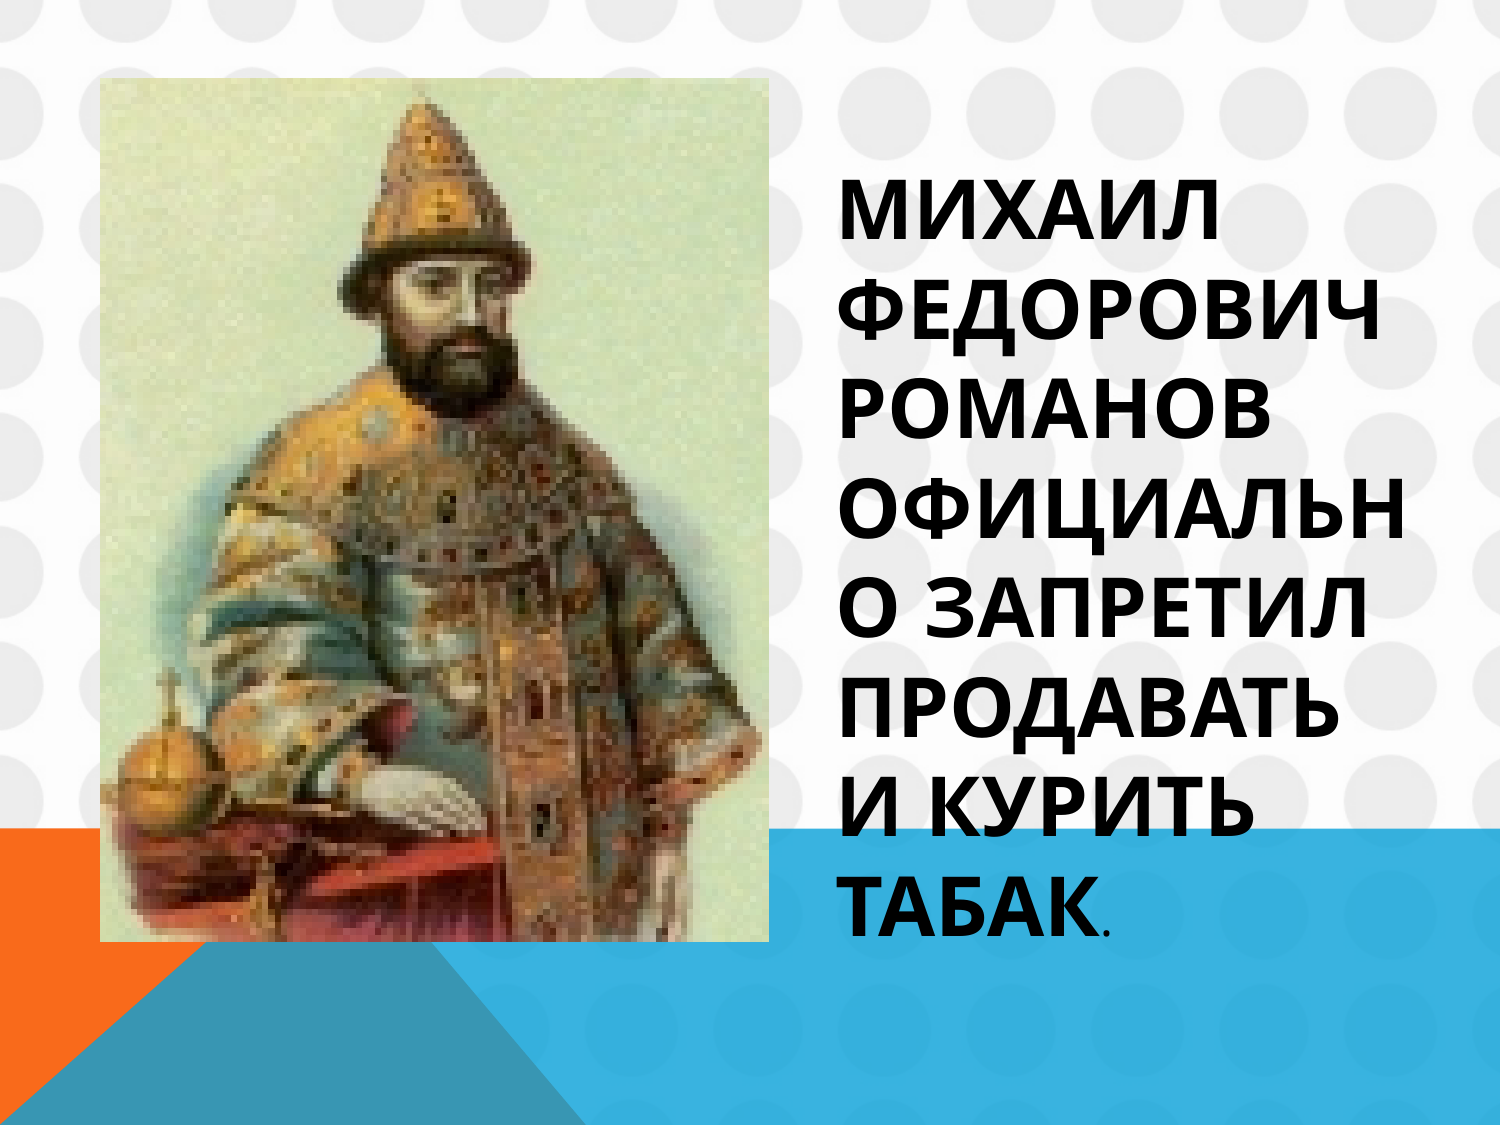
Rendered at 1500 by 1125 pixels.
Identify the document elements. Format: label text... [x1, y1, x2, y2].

title Михаил Федорович Романов официально запретил продавать и курить табак. [820, 113, 1436, 997]
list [100, 77, 769, 942]
